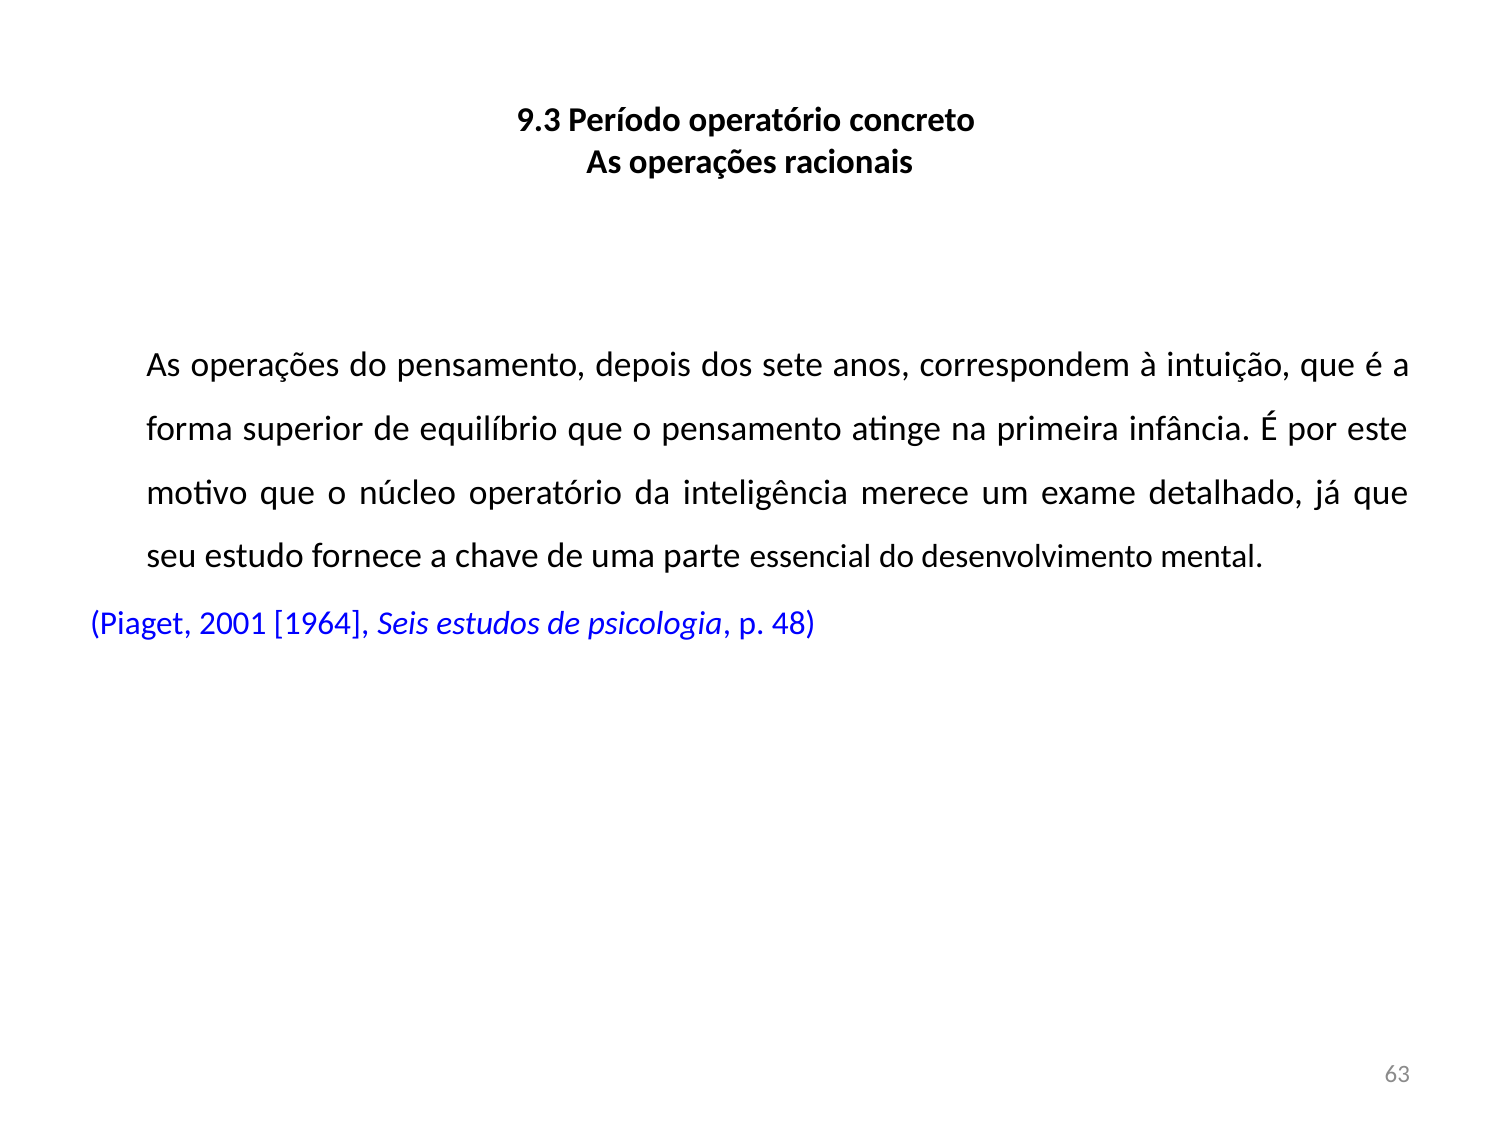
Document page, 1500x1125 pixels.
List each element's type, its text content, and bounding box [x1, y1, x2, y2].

list As operações do pensamento, depois dos sete anos, correspondem à intuição, que é a forma superior de equilíbrio que o pensamento atinge na primeira infância. É por este motivo que o núcleo operatório da inteligência merece um exame detalhado, já que seu estudo fornece a chave de uma parte essencial do desenvolvimento mental. (Piaget, 2001 [1964], Seis estudos de psicologia, p. 48) [75, 262, 1425, 1005]
title 9.3 Período operatório concreto As operações racionais [75, 45, 1425, 233]
slide_number 63 [1074, 1042, 1425, 1103]
